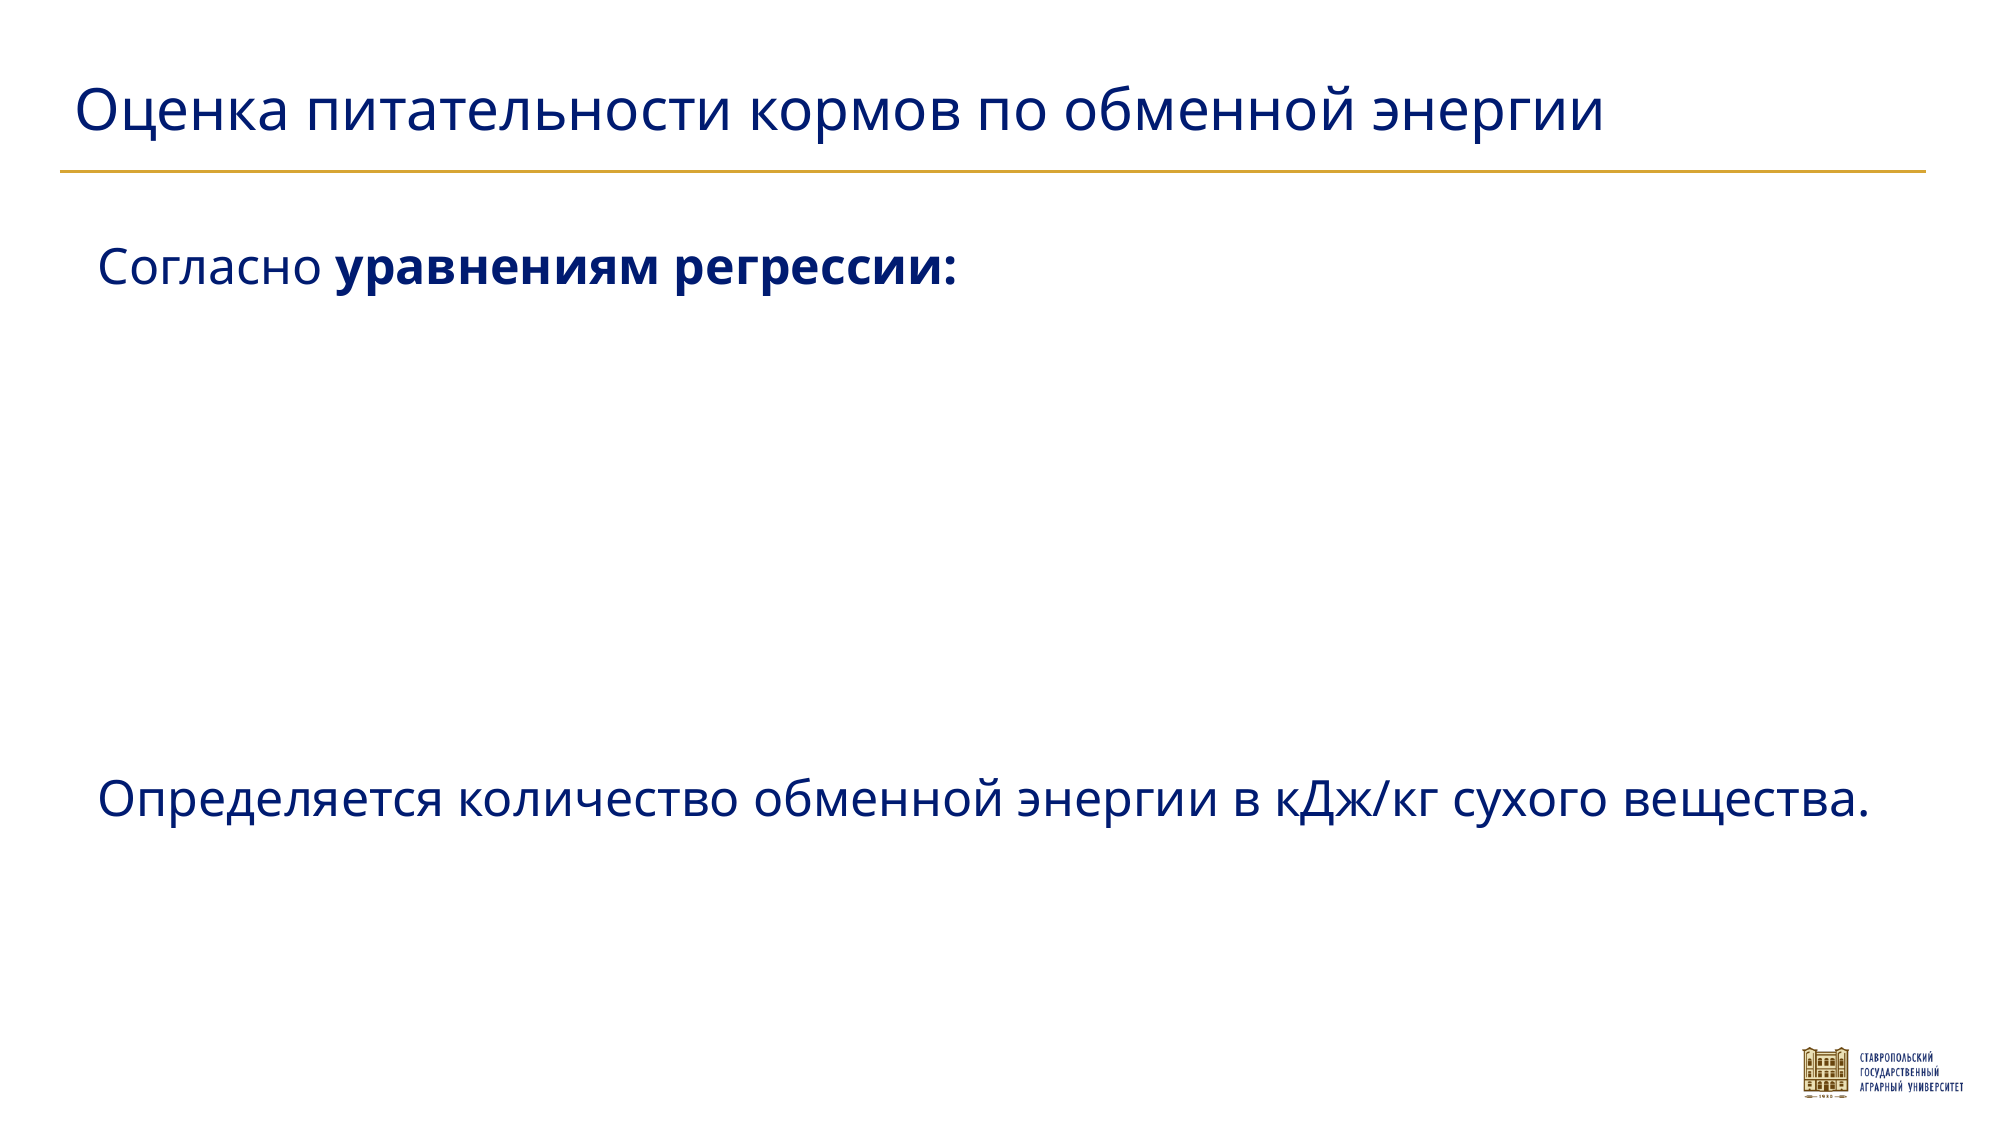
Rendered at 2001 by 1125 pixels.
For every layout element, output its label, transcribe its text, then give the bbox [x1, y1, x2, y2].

picture [1802, 1047, 1963, 1098]
list Оценка питательности кормов по обменной энергии [59, 67, 1926, 158]
